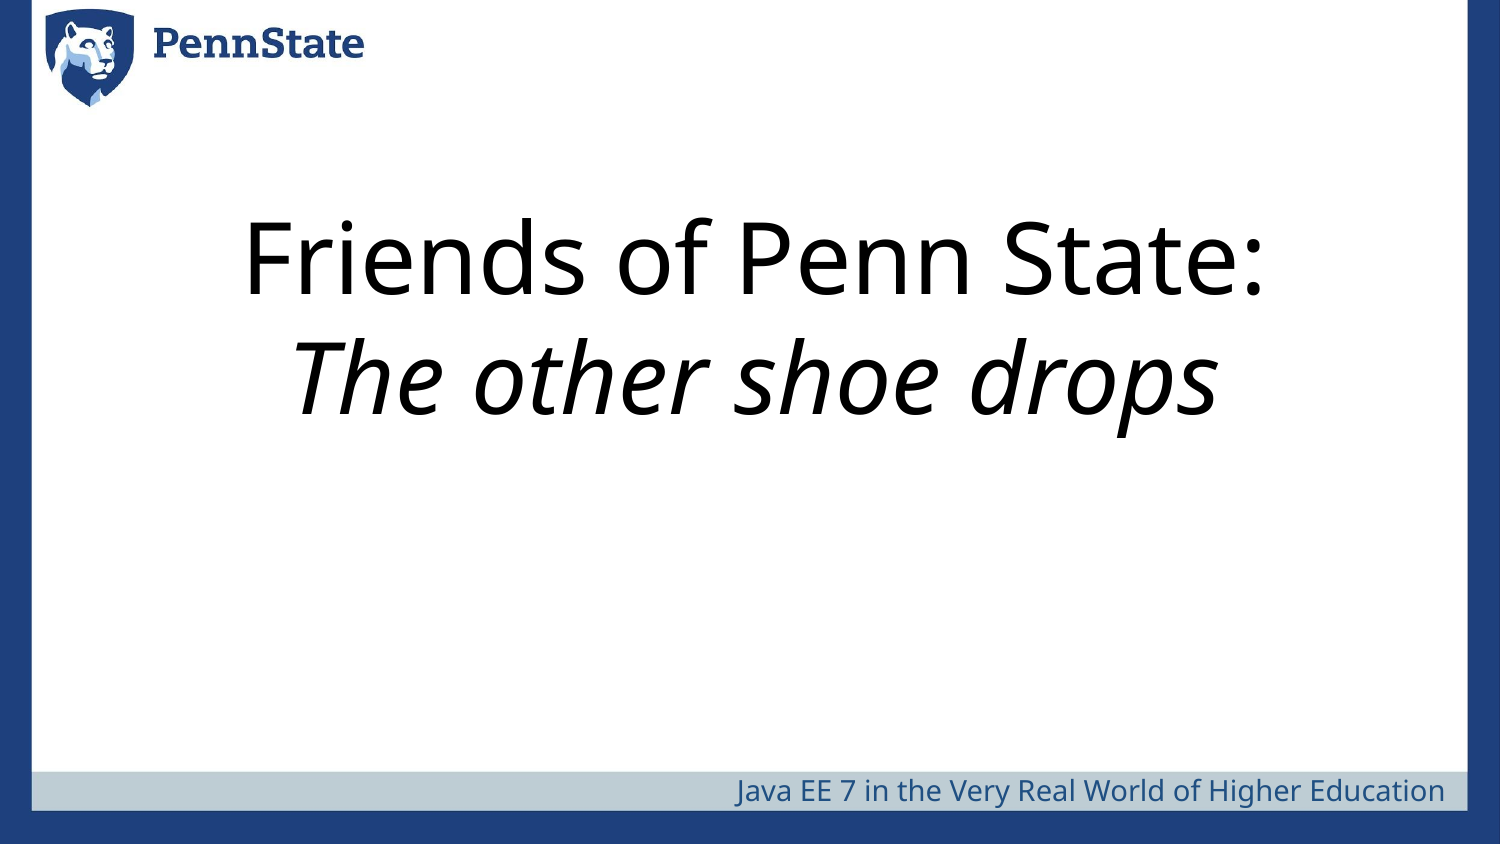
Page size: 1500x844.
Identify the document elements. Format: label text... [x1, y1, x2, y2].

title Friends of Penn State: The other shoe drops [80, 179, 1430, 745]
picture [0, 0, 1500, 844]
